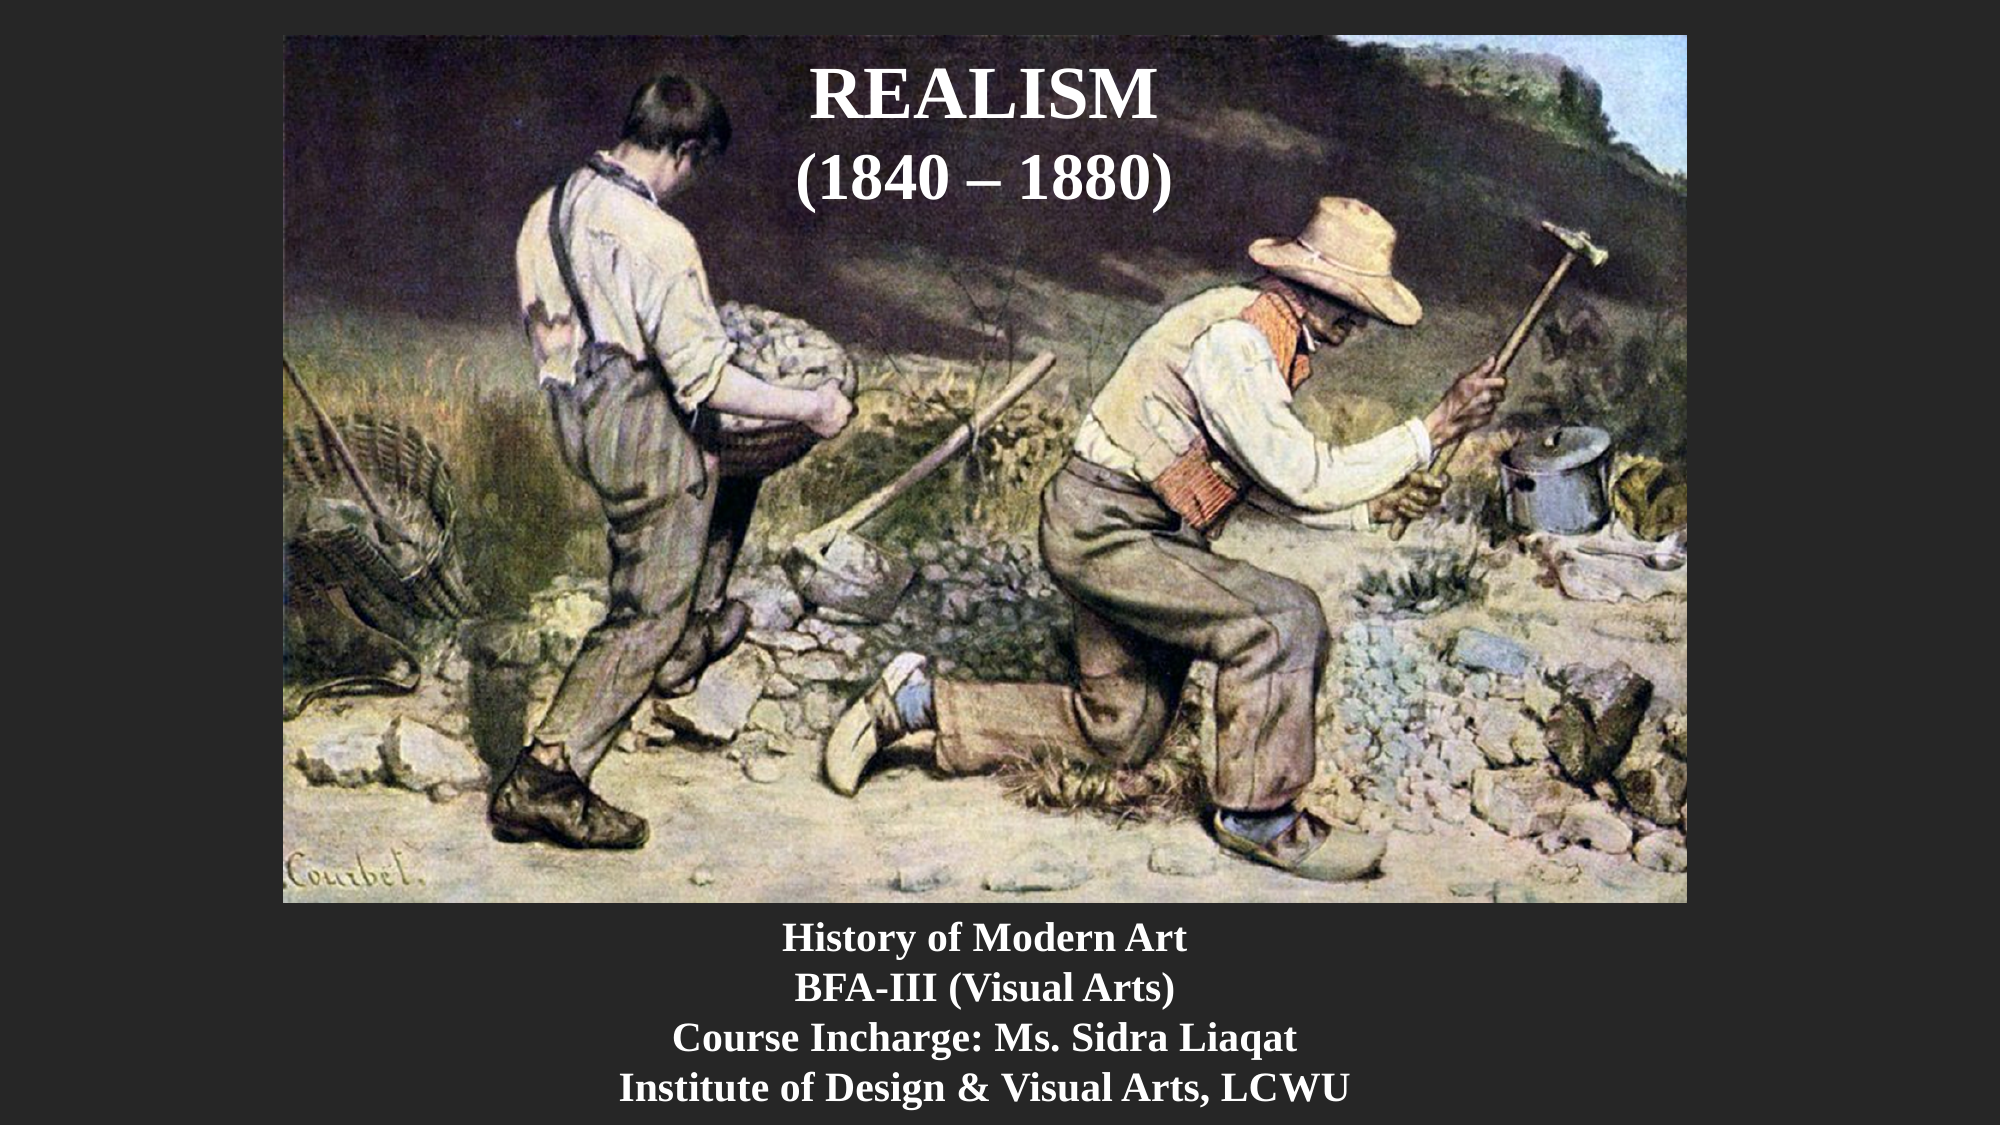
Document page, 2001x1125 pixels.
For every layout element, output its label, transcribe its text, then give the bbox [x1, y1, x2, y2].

picture [283, 35, 1687, 903]
text_box History of Modern Art BFA-III (Visual Arts) Course Incharge: Ms. Sidra Liaqat Institute of Design & Visual Arts, LCWU [603, 903, 1367, 1121]
